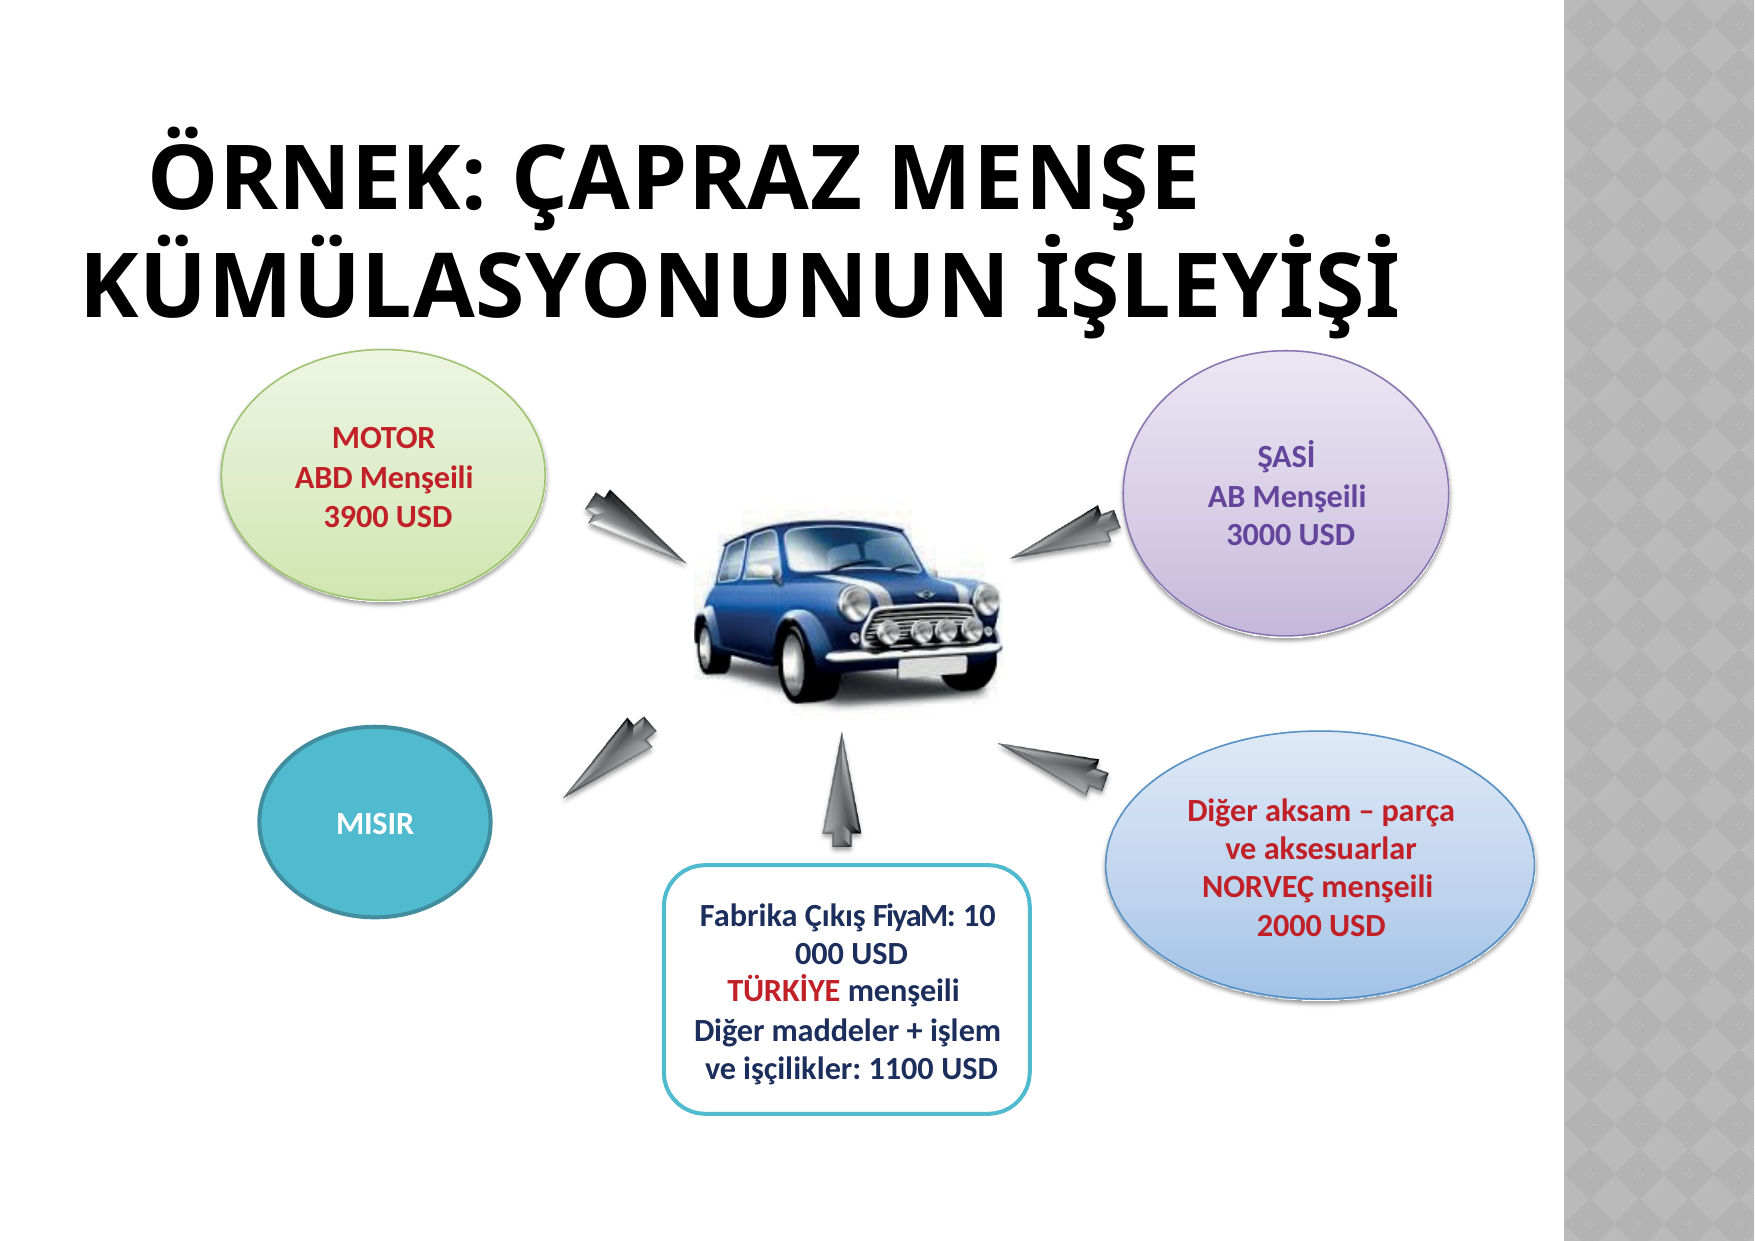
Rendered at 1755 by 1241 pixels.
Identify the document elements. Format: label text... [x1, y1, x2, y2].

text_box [256, 724, 494, 920]
text_box Aralarında bir Serbest Ticaret Alanı oluşturan bir anlaşmaya taraf olan ülkelerin, birbirleri menşeli girdileri sınırsız ölçüde kullanmalarına olanak tanıyan bir sistemdir. Menşe kümülasyonu; taraf ülkenin, diğer taraf ülkelere “menşeli maddeler” üzerinde sadece “yetersiz işçilik ve işlemin ötesinde işlem yapmak” suretiyle elde ettiği nihai ürünü, kendi ülkesi menşeli olarak tercihli rejim dahilinde ihraç etmesini sağlamaktadır. [1564, 0, 1755, 1241]
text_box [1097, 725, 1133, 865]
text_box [693, 345, 1457, 717]
title ÖRNEK: ÇAPRAZ MENŞE KÜMÜLASYONUNUN İŞLEYİŞİ [77, 117, 1665, 335]
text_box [547, 482, 1129, 858]
text_box [663, 866, 1030, 1114]
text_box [213, 344, 554, 613]
text_box Fabrika Çıkış FiyaM: 10 000 USD TÜRKİYE menşeili Diğer maddeler + işlem ve işçilikler: 1100 USD [690, 890, 1004, 1086]
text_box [1097, 725, 1543, 1011]
